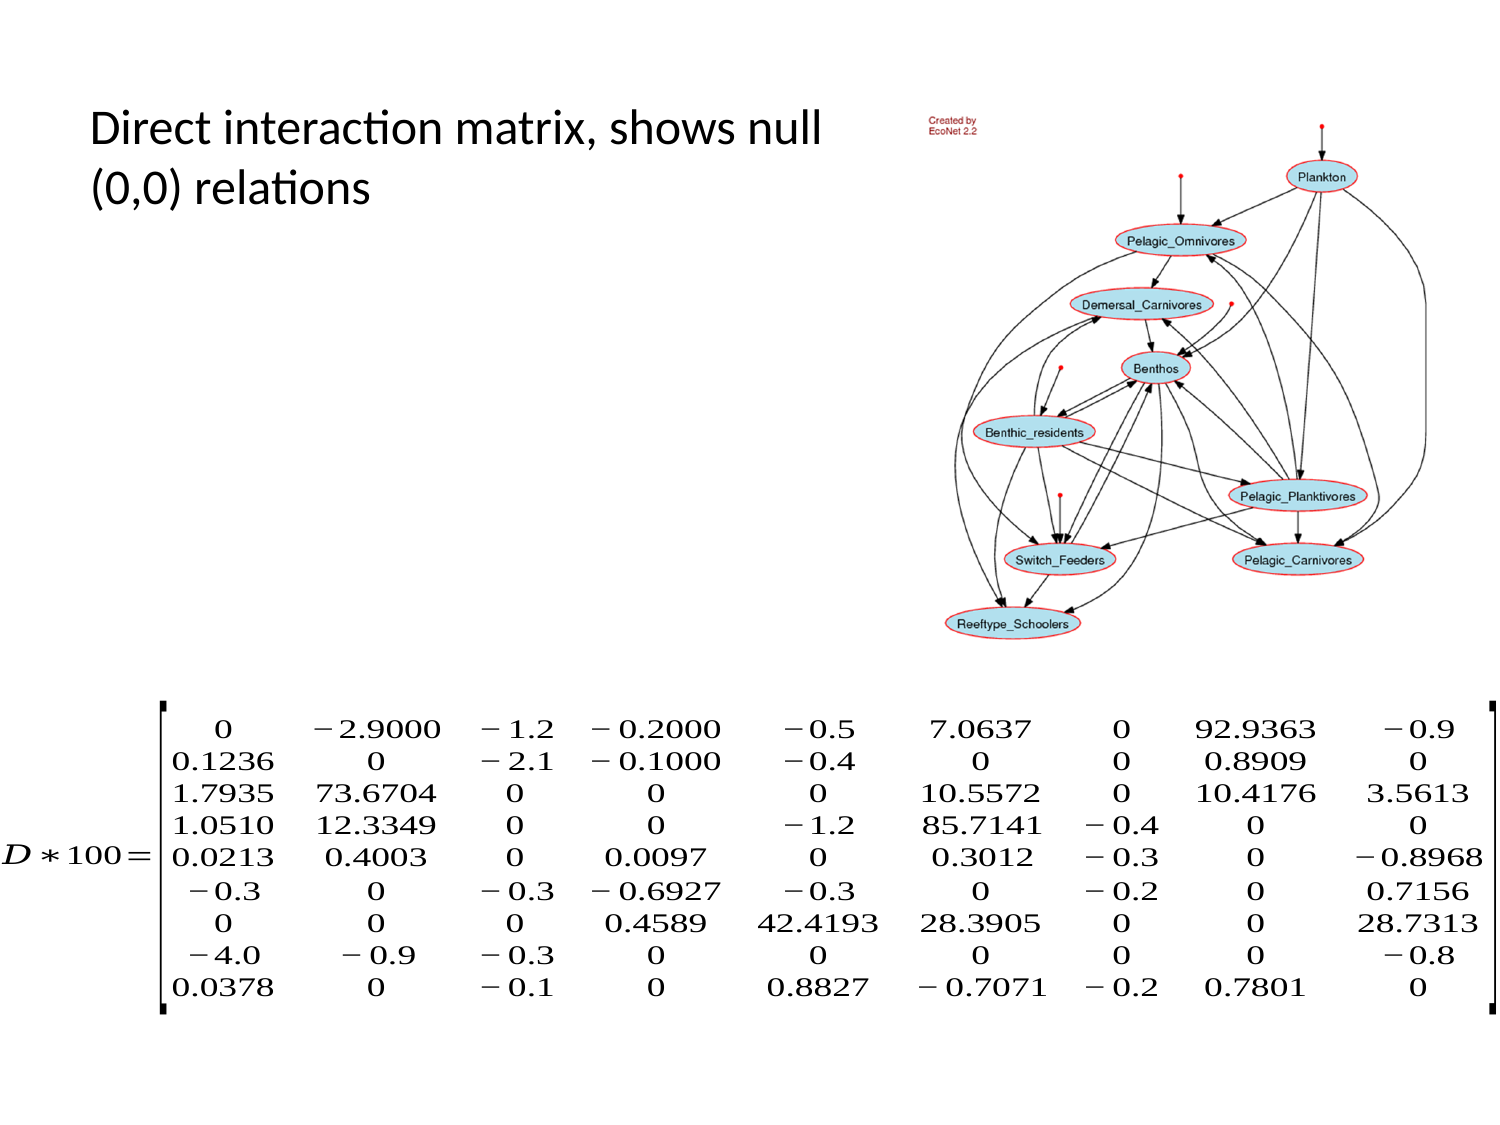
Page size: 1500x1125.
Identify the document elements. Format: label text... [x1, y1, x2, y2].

text_box Direct interaction matrix, shows null (0,0) relations [75, 87, 892, 223]
picture [924, 112, 1438, 651]
